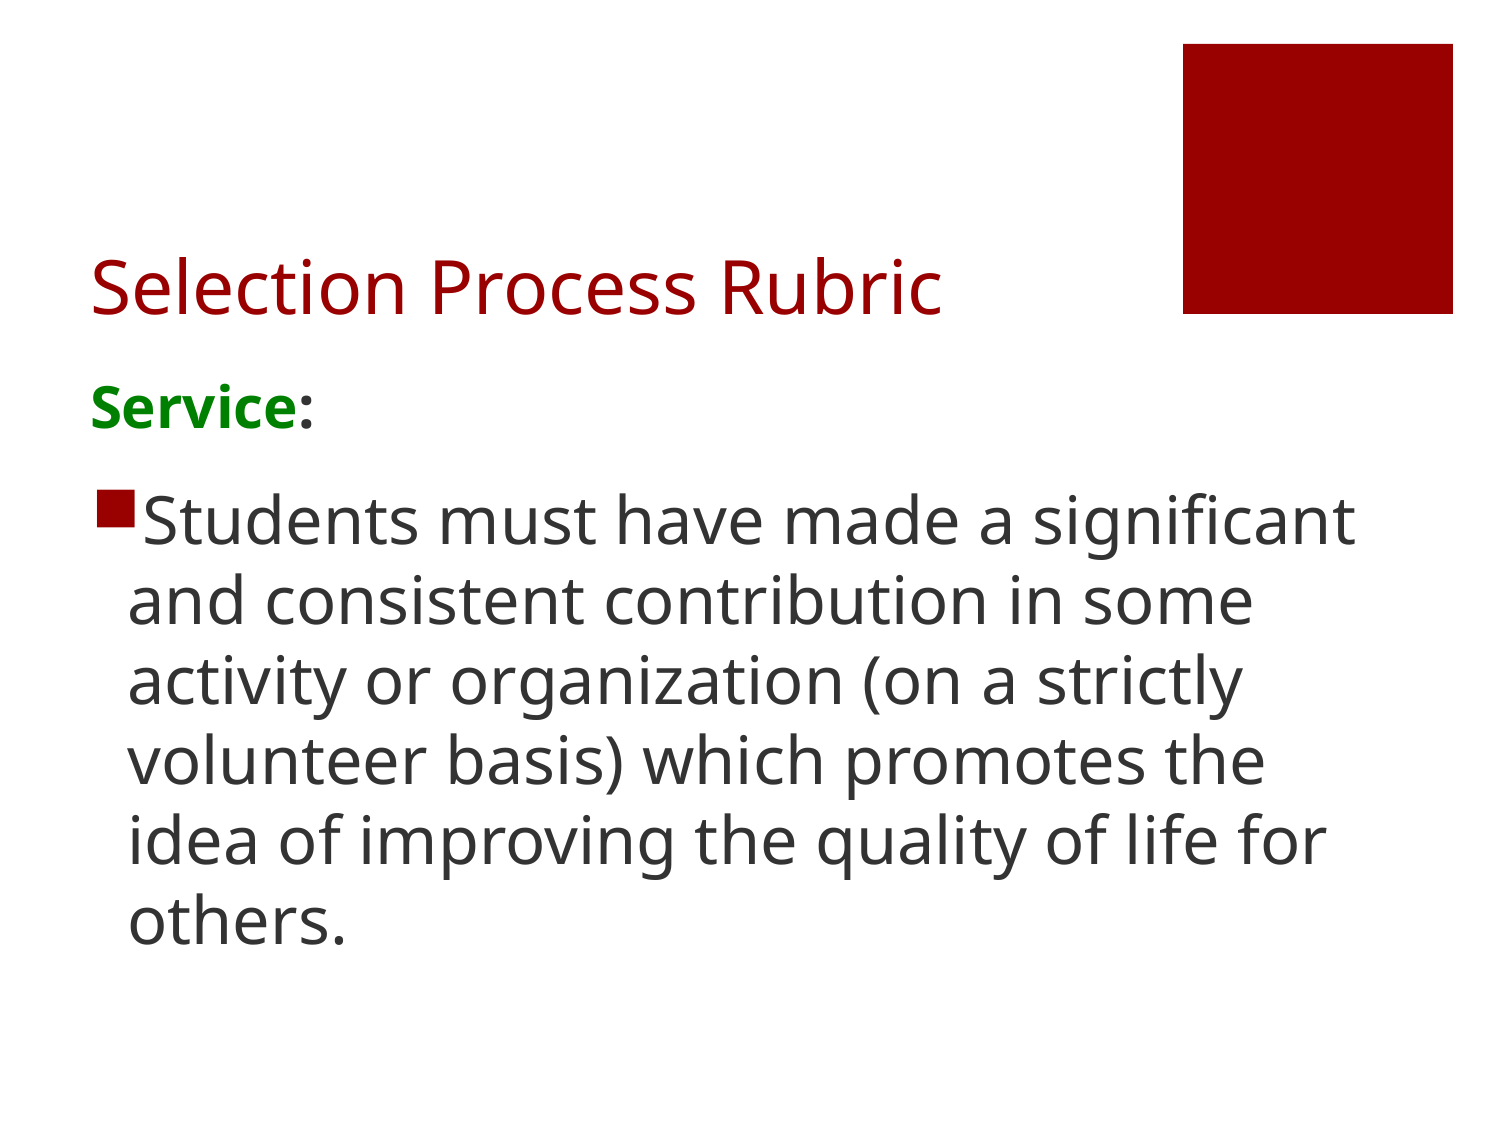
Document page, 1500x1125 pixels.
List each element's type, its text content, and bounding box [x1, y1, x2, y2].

title Selection Process Rubric [75, 149, 1143, 338]
list Service: Students must have made a significant and consistent contribution in some activity or organization (on a strictly volunteer basis) which promotes the idea of improving the quality of life for others. [75, 362, 1412, 1005]
